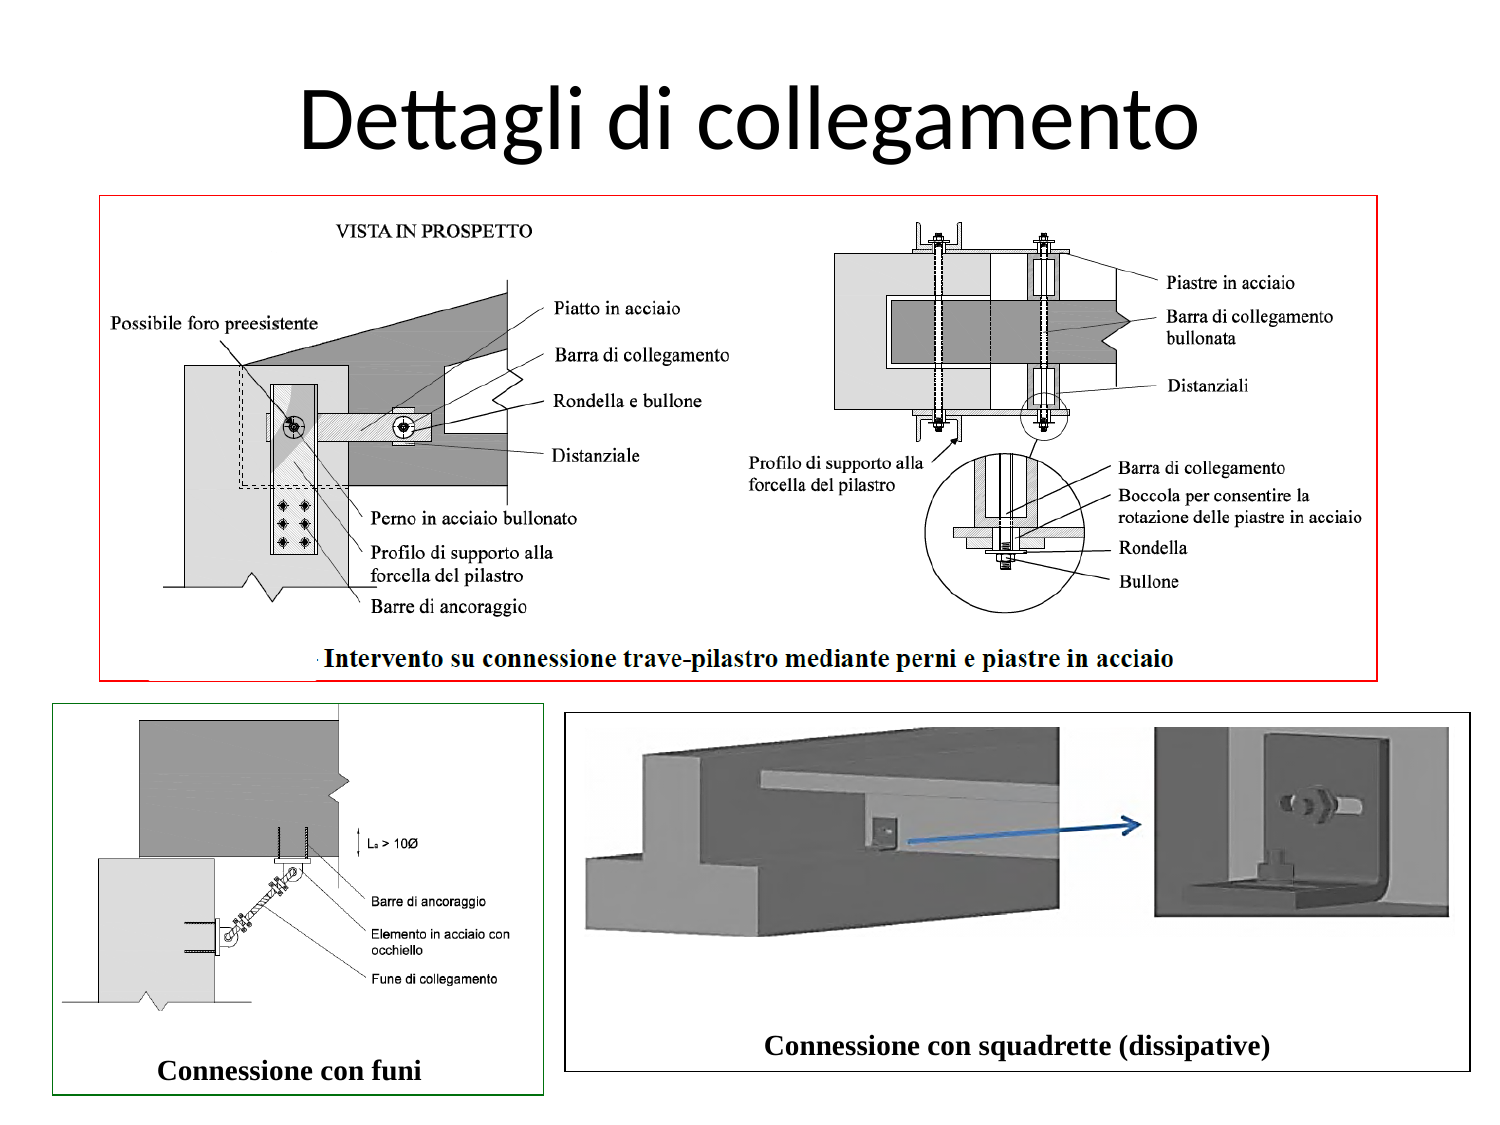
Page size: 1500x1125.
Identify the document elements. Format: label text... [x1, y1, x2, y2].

picture [100, 196, 1377, 681]
picture [52, 703, 543, 1095]
title Dettagli di collegamento [75, 19, 1425, 207]
picture [565, 713, 1470, 1071]
